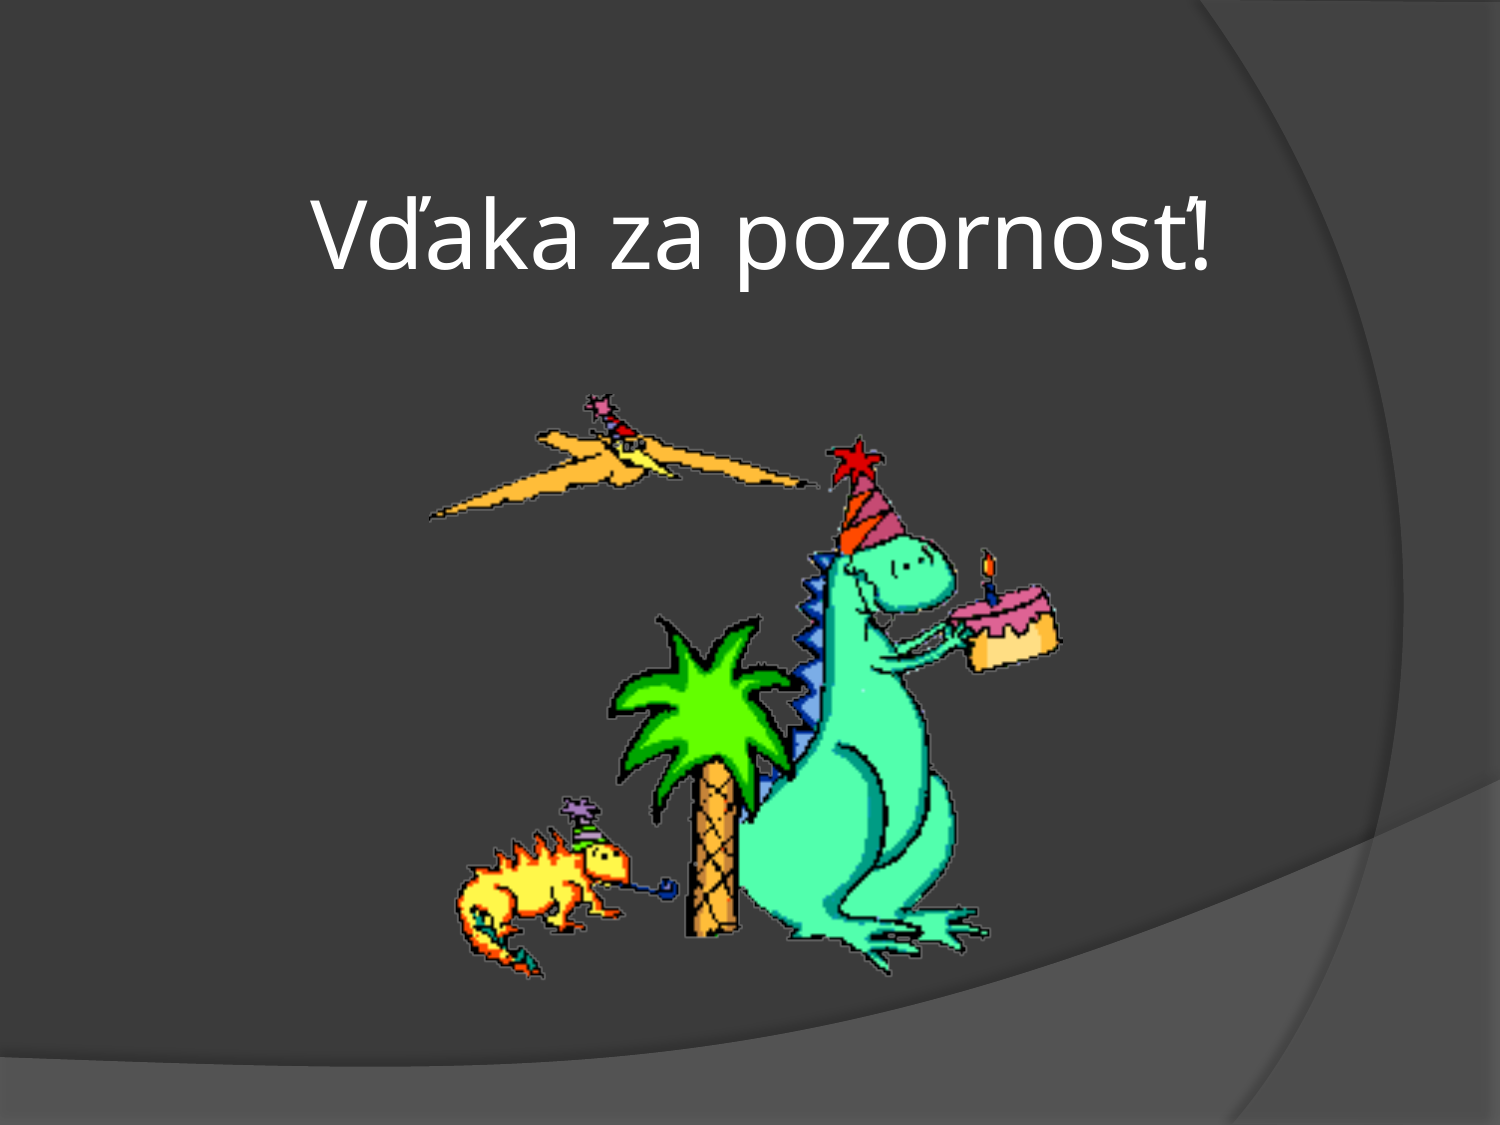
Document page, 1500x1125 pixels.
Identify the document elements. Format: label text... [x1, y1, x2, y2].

title Vďaka za pozornosť! [149, 137, 1375, 325]
picture [429, 394, 1063, 1037]
